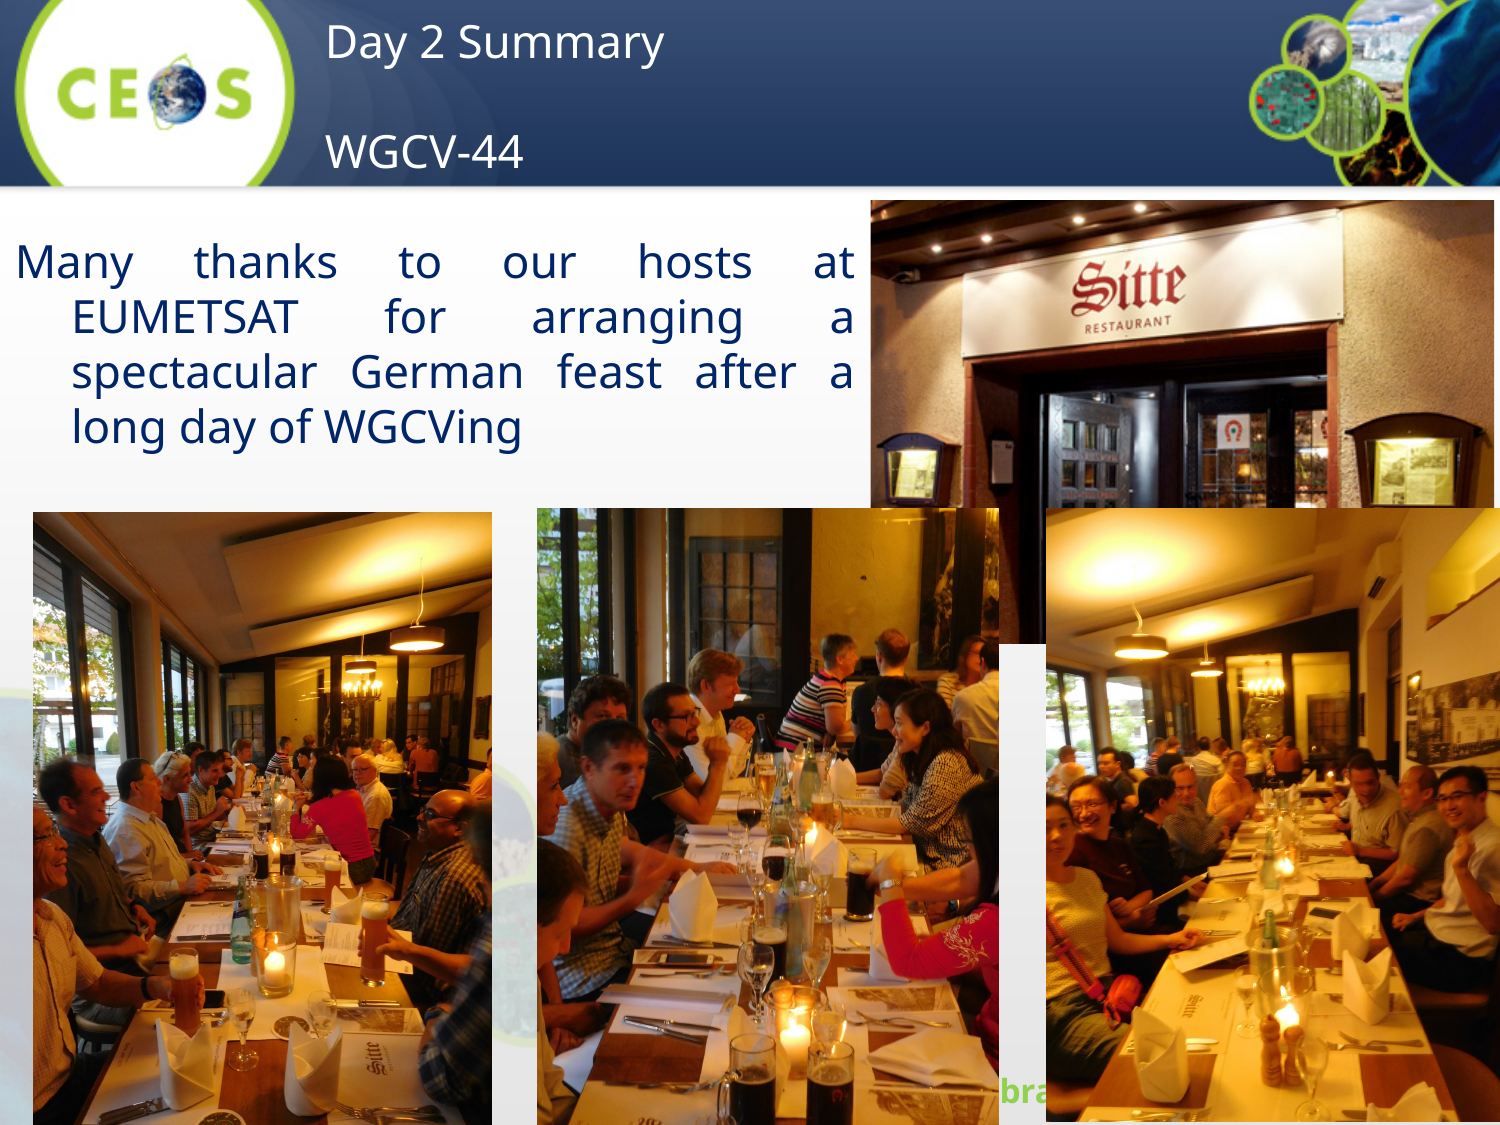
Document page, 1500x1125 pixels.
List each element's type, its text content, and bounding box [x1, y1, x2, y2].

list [870, 199, 1495, 645]
picture [0, 0, 1500, 1125]
list Many thanks to our hosts at EUMETSAT for arranging a spectacular German feast after a long day of WGCVing [0, 224, 870, 350]
